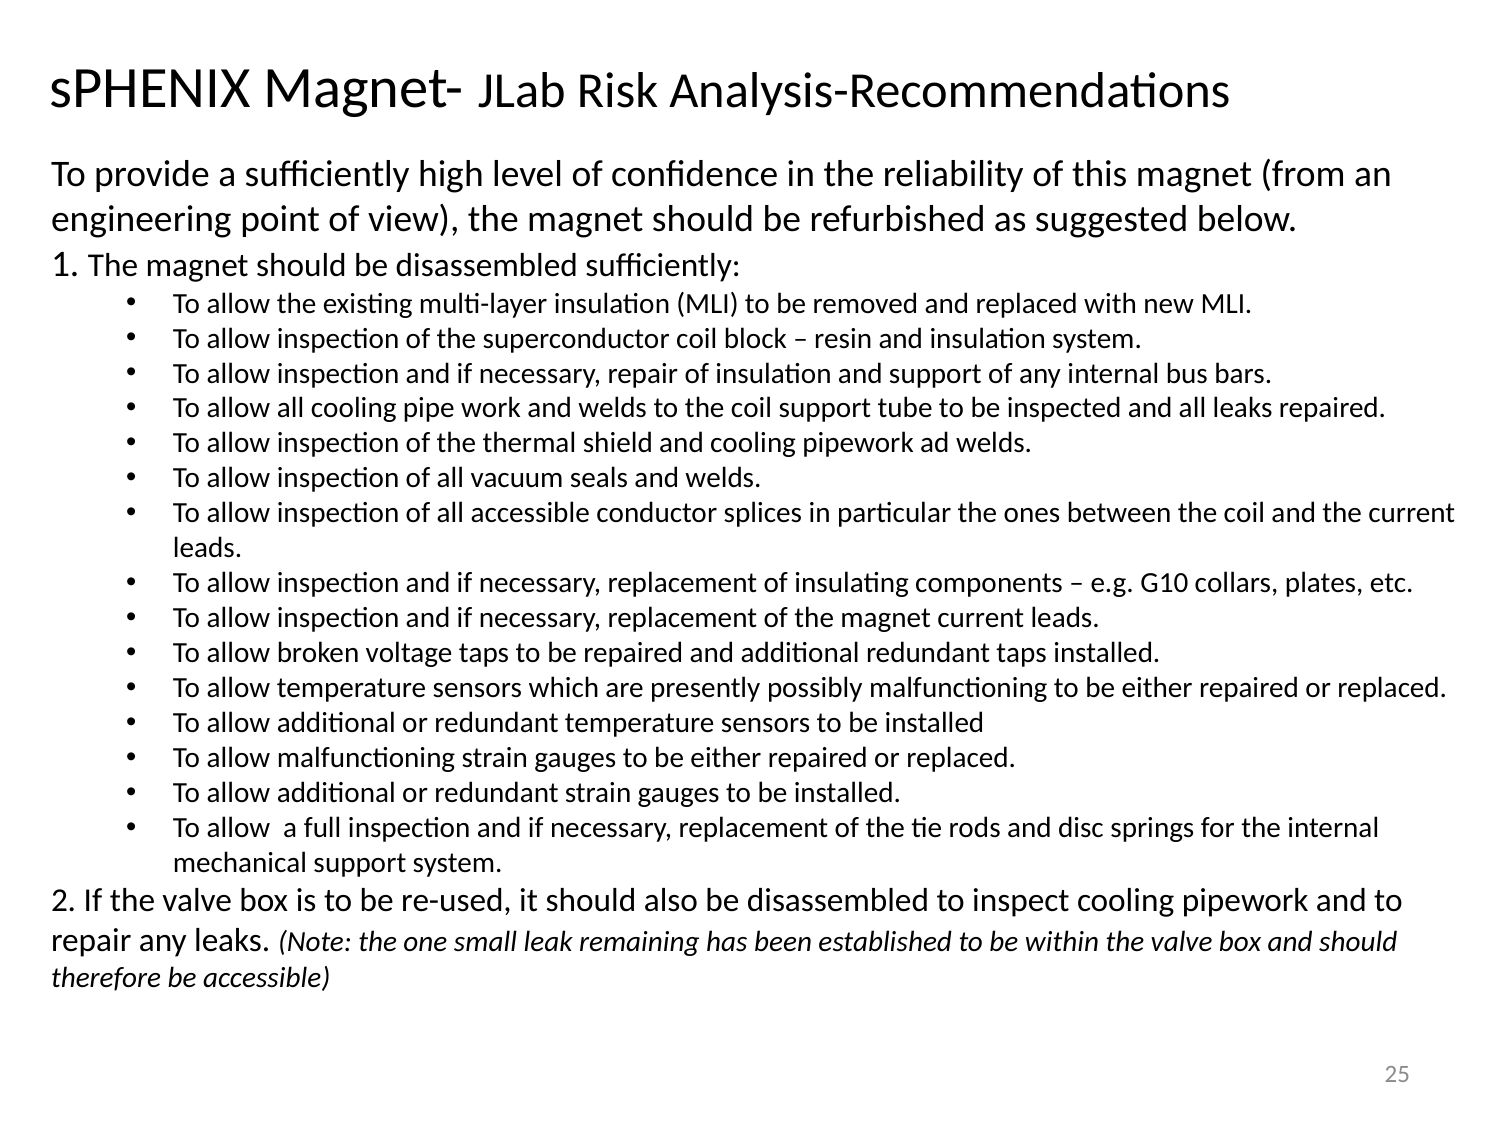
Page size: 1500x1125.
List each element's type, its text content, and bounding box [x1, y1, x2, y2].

title sPHENIX Magnet- JLab Risk Analysis-Recommendations [34, 24, 1450, 143]
text_box To provide a sufficiently high level of confidence in the reliability of this magnet (from an engineering point of view), the magnet should be refurbished as suggested below. 1. The magnet should be disassembled sufficiently: To allow the existing multi-layer insulation (MLI) to be removed and replaced with new MLI. To allow inspection of the superconductor coil block – resin and insulation system. To allow inspection and if necessary, repair of insulation and support of any internal bus bars. To allow all cooling pipe work and welds to the coil support tube to be inspected and all leaks repaired. To allow inspection of the thermal shield and cooling pipework ad welds. To allow inspection of all vacuum seals and welds. To allow inspection of all accessible conductor splices in particular the ones between the coil and the current leads. To allow inspection and if necessary, replacement of insulating components – e.g. G10 collars, plates, etc. To allow inspection and if necessary, replacement of the magnet current leads. To allow broken voltage taps to be repaired and additional redundant taps installed. To allow temperature sensors which are presently possibly malfunctioning to be either repaired or replaced. To allow additional or redundant temperature sensors to be installed To allow malfunctioning strain gauges to be either repaired or replaced. To allow additional or redundant strain gauges to be installed. To allow a full inspection and if necessary, replacement of the tie rods and disc springs for the internal mechanical support system. 2. If the valve box is to be re-used, it should also be disassembled to inspect cooling pipework and to repair any leaks. (Note: the one small leak remaining has been established to be within the valve box and should therefore be accessible) [36, 141, 1477, 1001]
slide_number 25 [1074, 1042, 1425, 1103]
